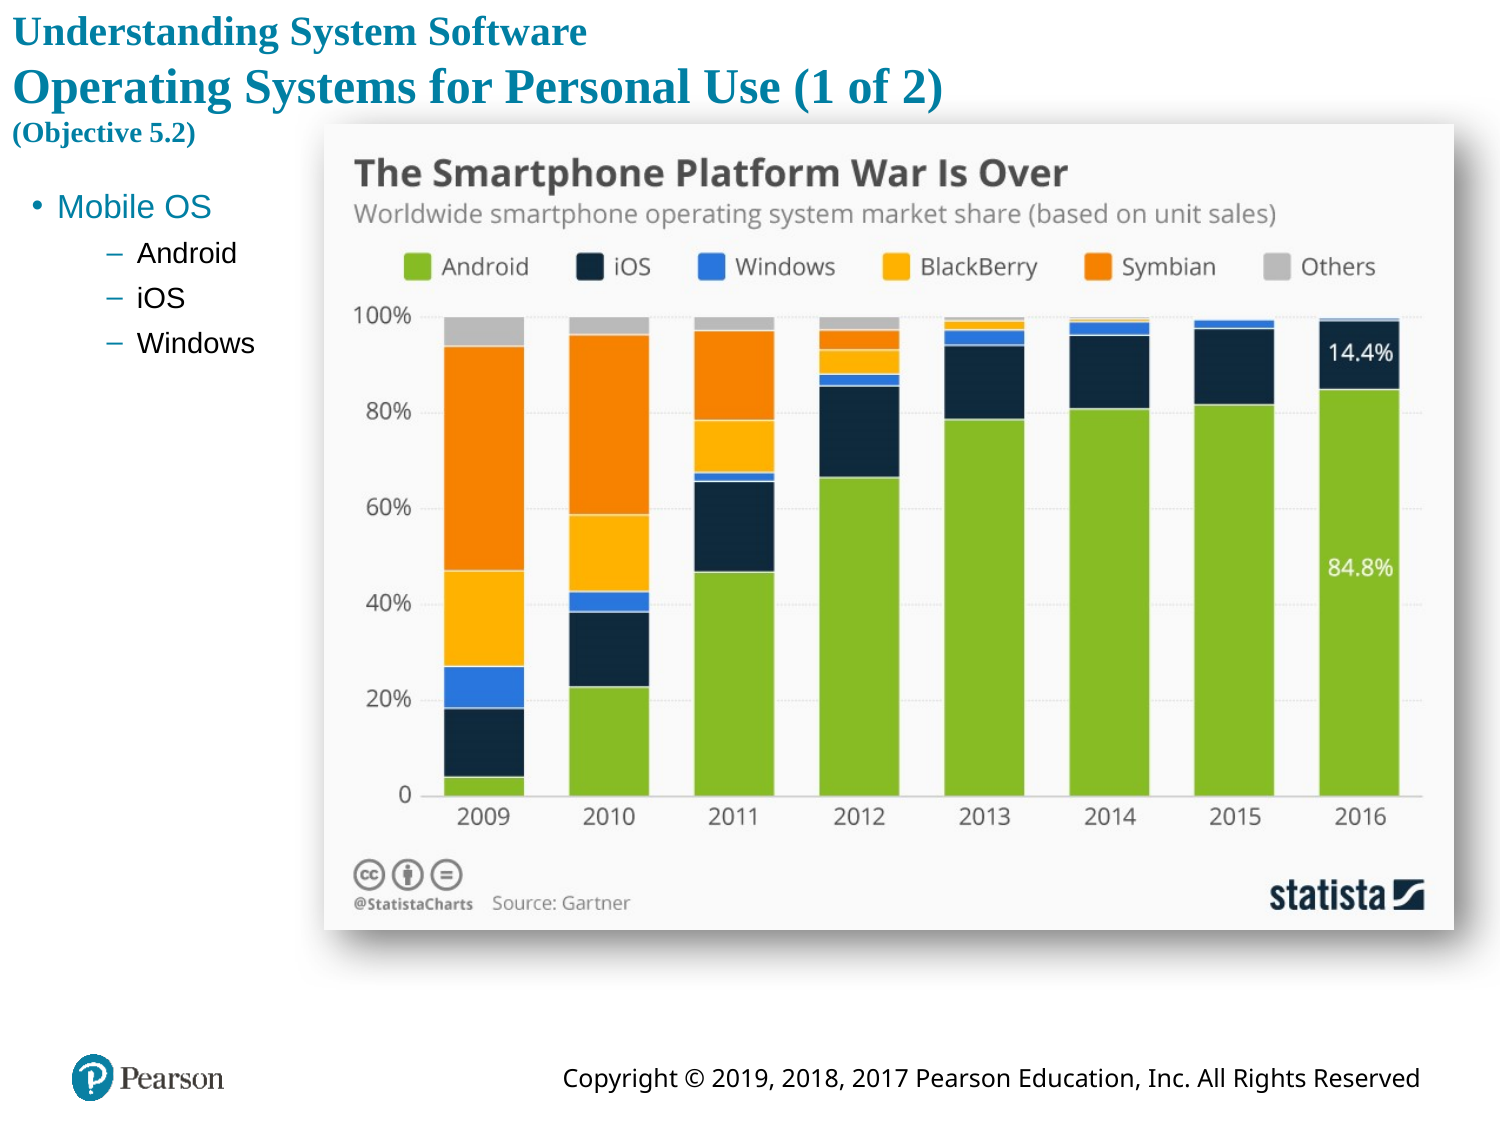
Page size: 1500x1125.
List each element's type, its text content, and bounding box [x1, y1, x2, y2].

picture [72, 1088, 84, 1101]
picture [96, 1054, 224, 1101]
picture [324, 124, 1455, 930]
list Mobile OS Android iOS Windows [0, 165, 308, 390]
picture [80, 1063, 107, 1088]
title Understanding System Software Operating Systems for Personal Use (1 of 2) (Objective 5.2) [0, 0, 1410, 164]
picture [72, 1054, 89, 1069]
